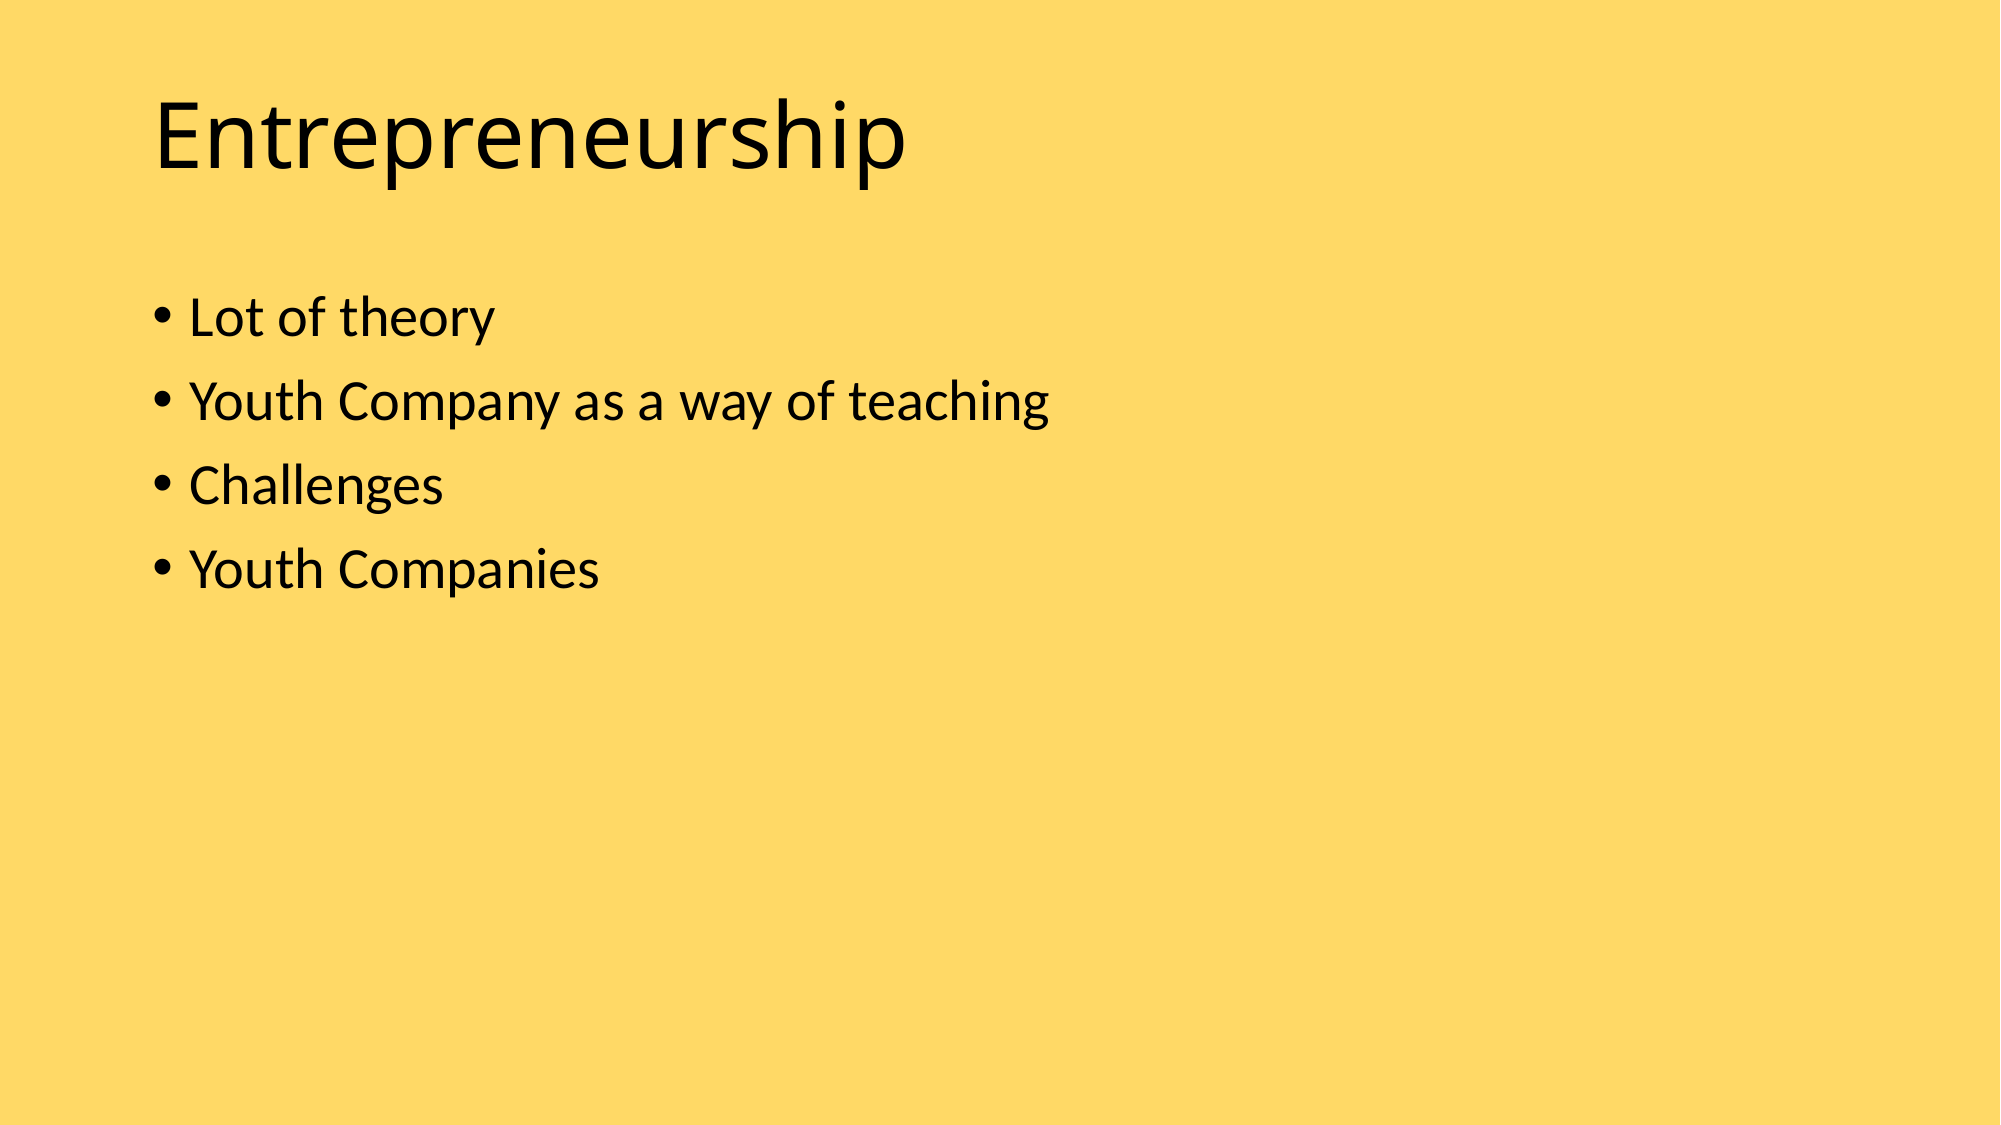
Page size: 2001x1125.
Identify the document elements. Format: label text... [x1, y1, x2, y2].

list Lot of theory Youth Company as a way of teaching Challenges Youth Companies [137, 279, 1863, 993]
title Entrepreneurship [137, 30, 1863, 248]
